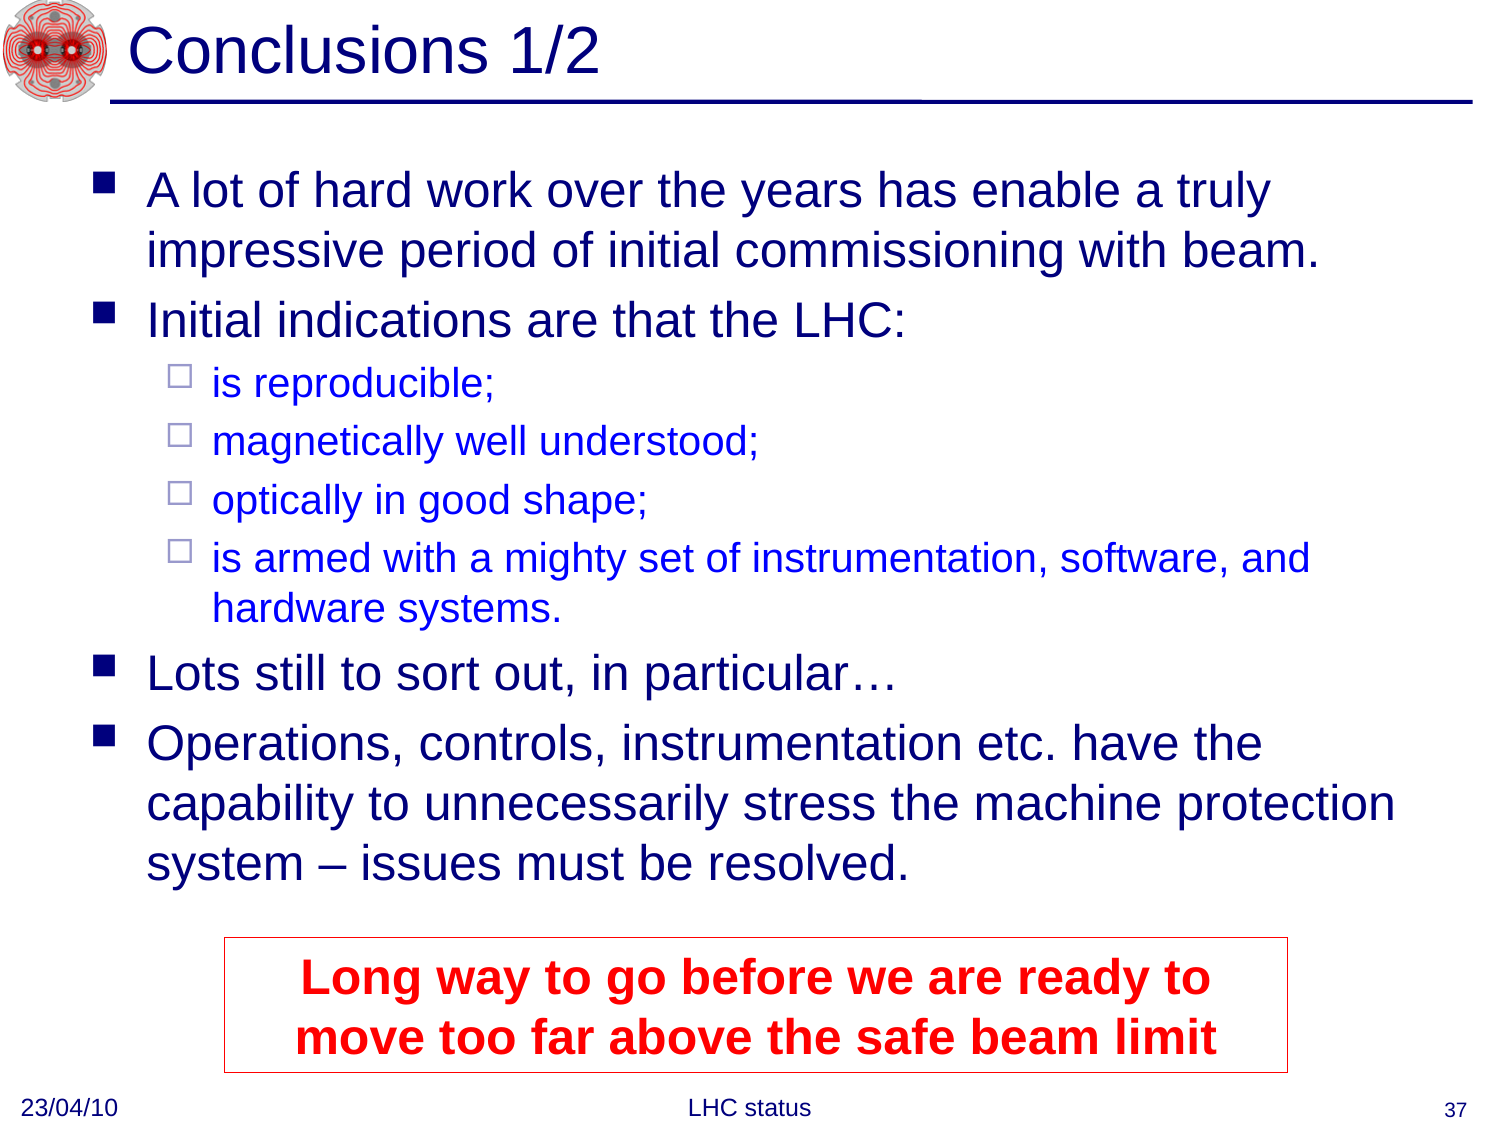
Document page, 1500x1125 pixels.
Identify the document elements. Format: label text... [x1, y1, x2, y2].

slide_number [5, 1085, 356, 1125]
text_box Long way to go before we are ready to move too far above the safe beam limit [224, 937, 1288, 1073]
slide_number 37 [1131, 1087, 1483, 1125]
list A lot of hard work over the years has enable a truly impressive period of initial commissioning with beam. Initial indications are that the LHC: is reproducible; magnetically well understood; optically in good shape; is armed with a mighty set of instrumentation, software, and hardware systems. Lots still to sort out, in particular… Operations, controls, instrumentation etc. have the capability to unnecessarily stress the machine protection system – issues must be resolved. [74, 149, 1426, 913]
footer LHC status [512, 1087, 988, 1125]
title Conclusions 1/2 [111, 3, 1463, 91]
picture [0, 0, 108, 103]
